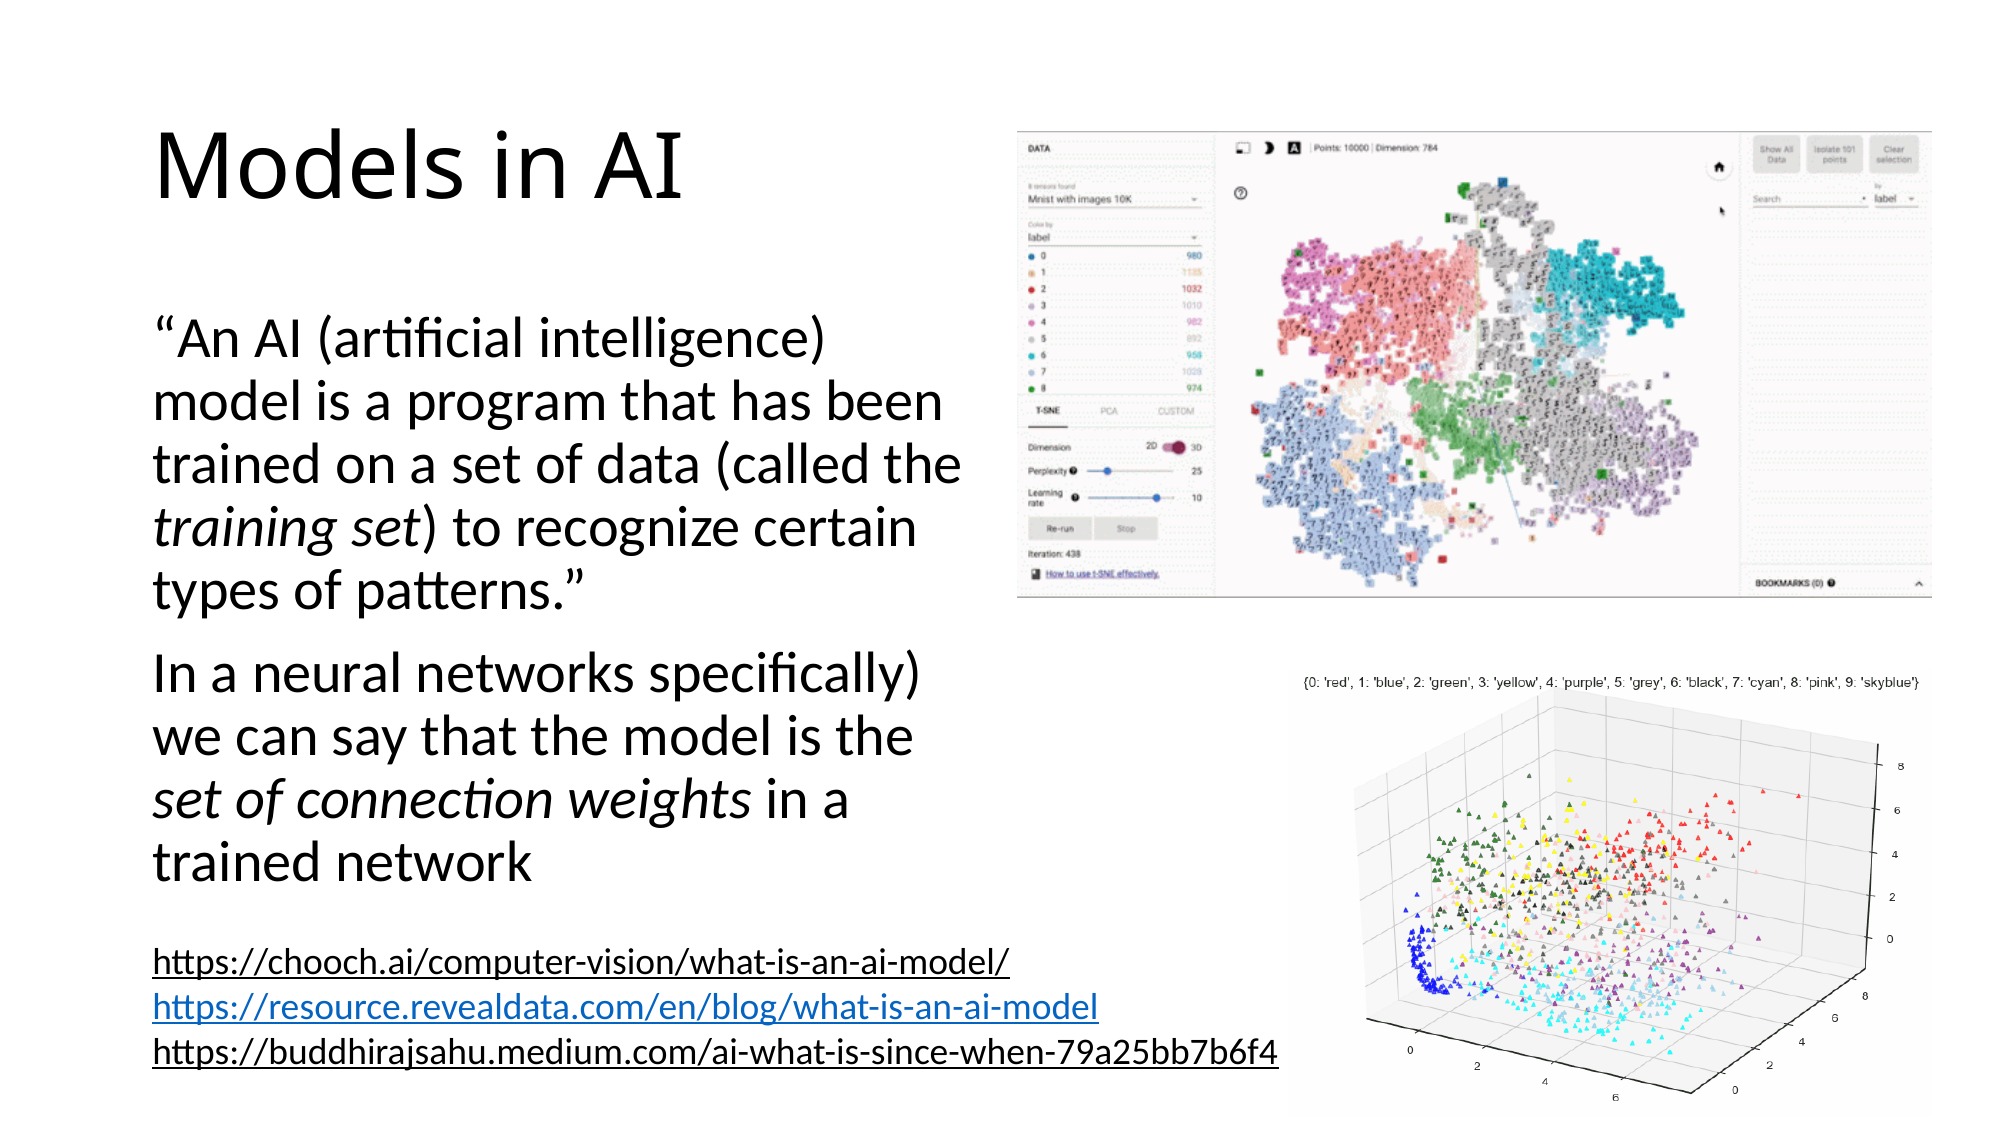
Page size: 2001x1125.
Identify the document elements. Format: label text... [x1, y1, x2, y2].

picture [1017, 131, 1932, 598]
text_box https://chooch.ai/computer-vision/what-is-an-ai-model/ https://resource.revealdata.com/en/blog/what-is-an-ai-model https://buddhirajsahu.medium.com/ai-what-is-since-when-79a25bb7b6f4 [137, 929, 1288, 1080]
list “An AI (artificial intelligence) model is a program that has been trained on a set of data (called the training set) to recognize certain types of patterns.” In a neural networks specifically) we can say that the model is the set of connection weights in a trained network [137, 299, 1000, 929]
title Models in AI [137, 59, 1863, 278]
picture [1288, 669, 1932, 1117]
